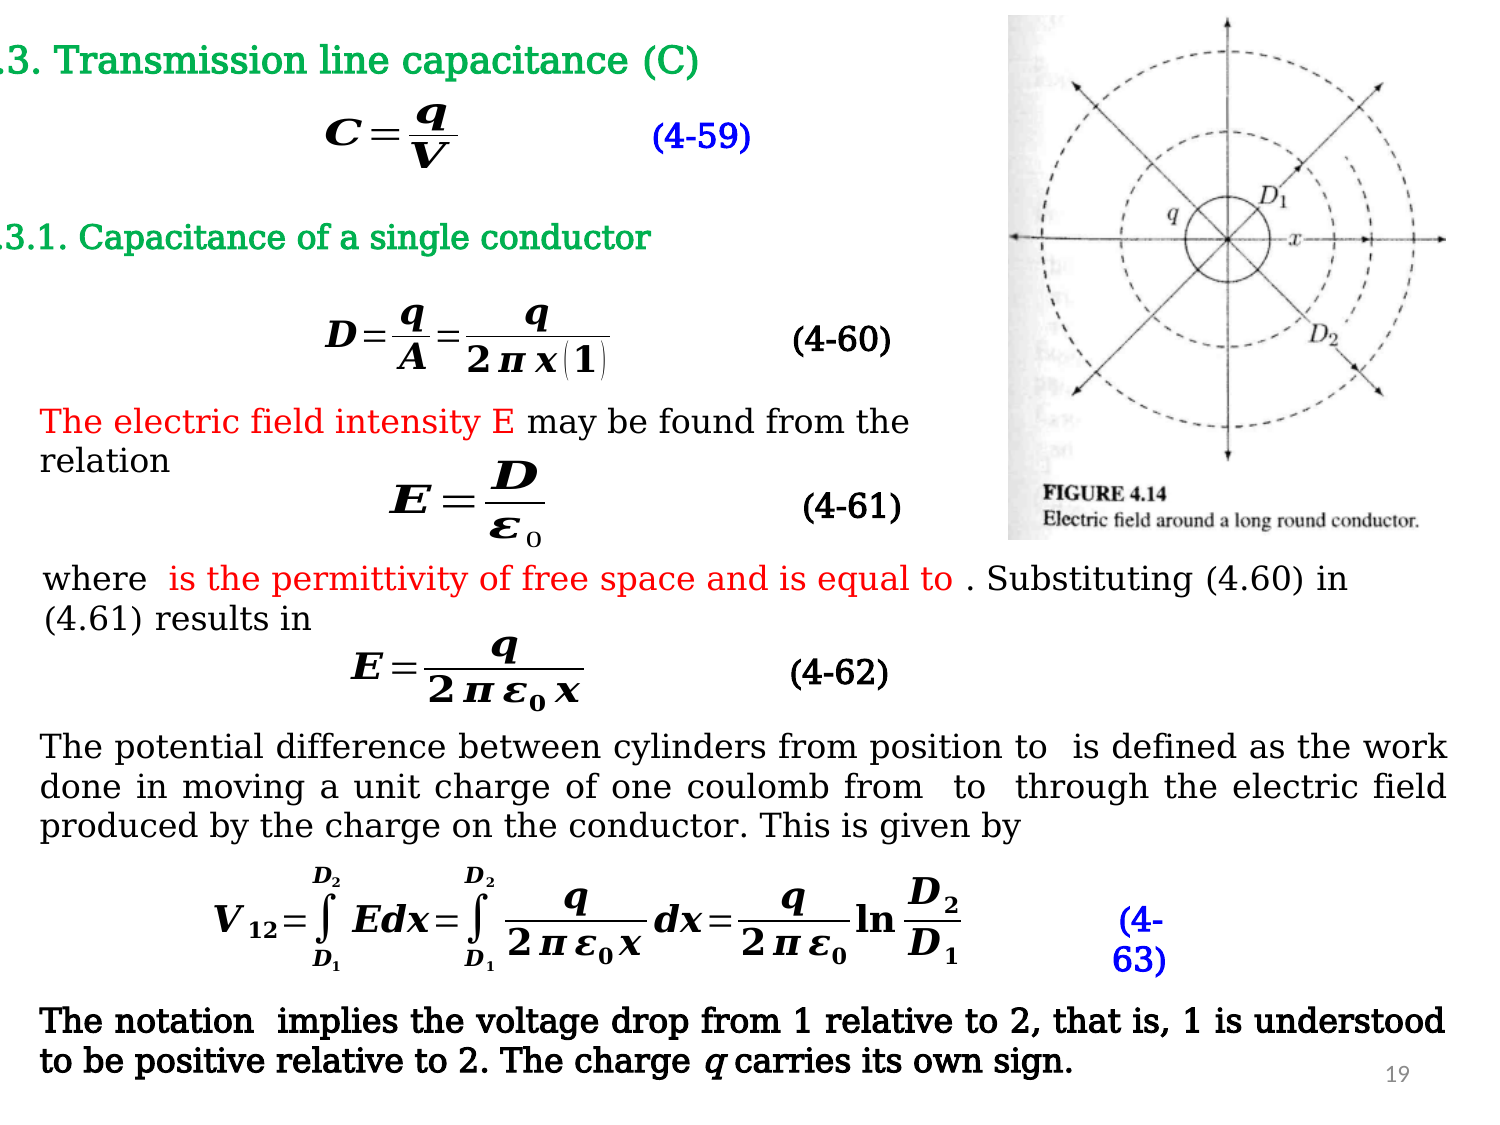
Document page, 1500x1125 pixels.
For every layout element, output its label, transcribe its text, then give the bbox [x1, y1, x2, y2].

text_box 4.3.1. Capacitance of a single conductor [0, 208, 667, 263]
text_box (4-59) [632, 106, 771, 162]
text_box (4-63) [1077, 890, 1203, 985]
text_box (4-61) [785, 476, 924, 532]
text_box The electric field intensity E may be found from the relation [24, 392, 938, 487]
text_box (4-62) [764, 643, 915, 698]
picture [1008, 15, 1446, 541]
text_box 4.3. Transmission line capacitance (C) [0, 28, 718, 88]
slide_number 19 [1074, 1042, 1425, 1103]
text_box (4-60) [767, 309, 917, 365]
